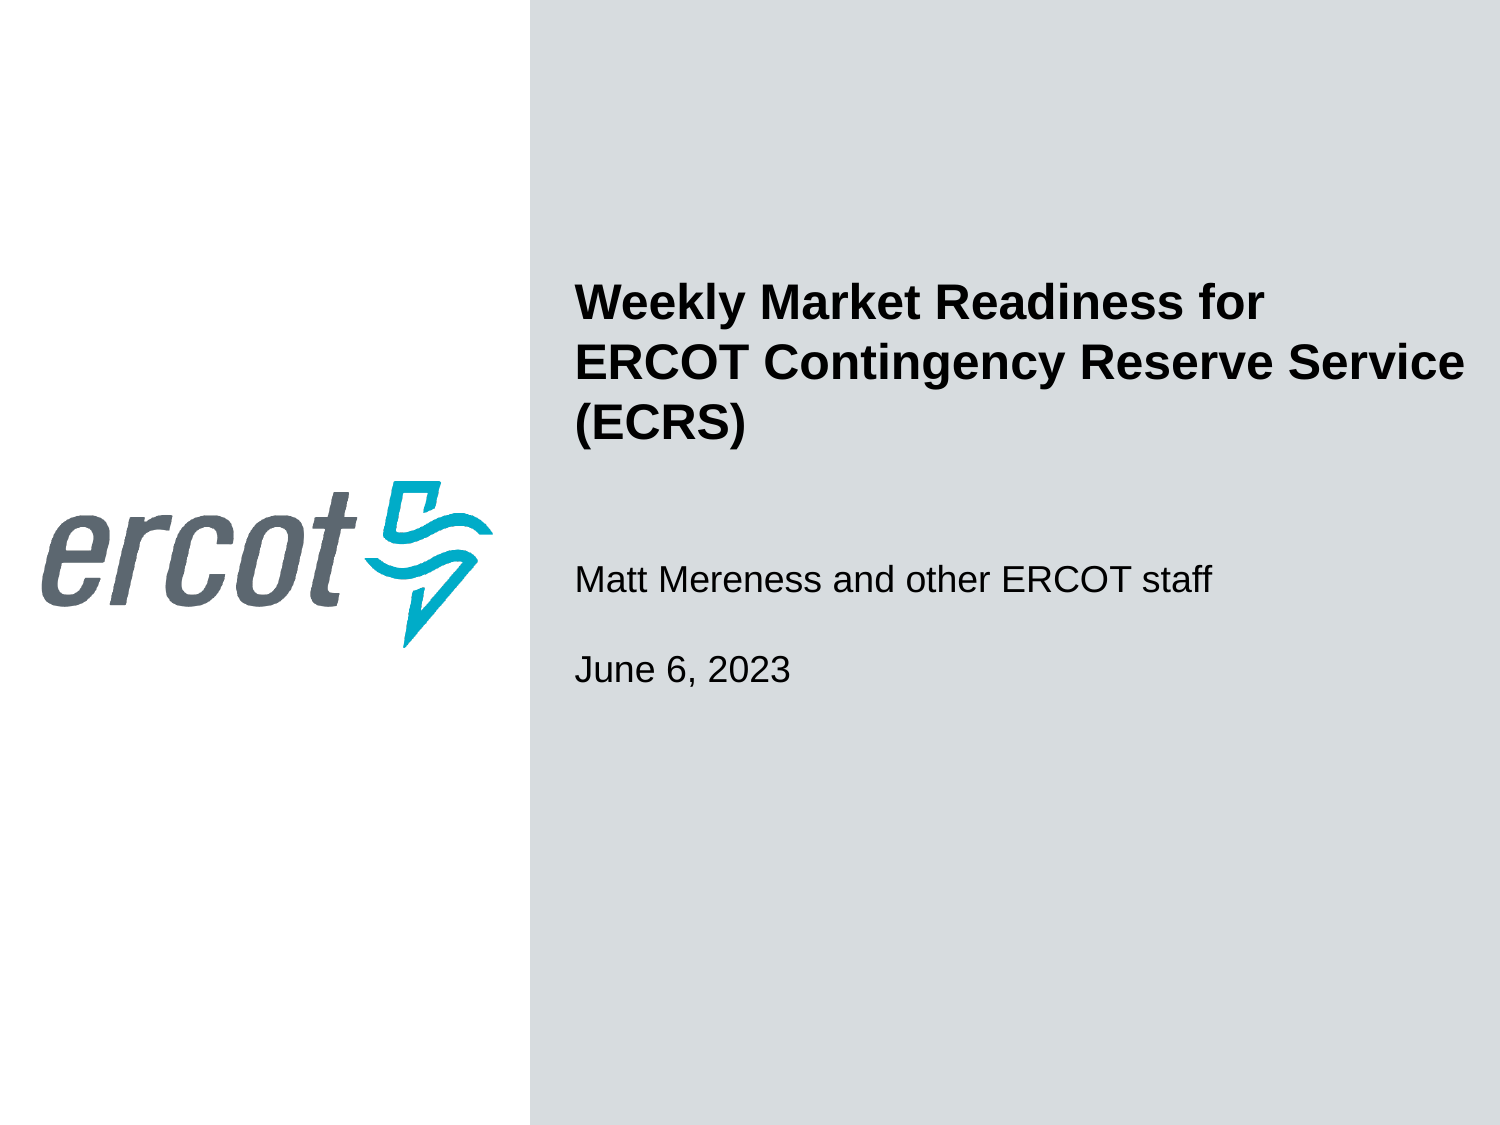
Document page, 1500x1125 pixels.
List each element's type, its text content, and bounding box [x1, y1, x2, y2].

text_box Weekly Market Readiness for ERCOT Contingency Reserve Service (ECRS) Matt Mereness and other ERCOT staff June 6, 2023 [559, 262, 1486, 743]
picture [32, 471, 501, 654]
